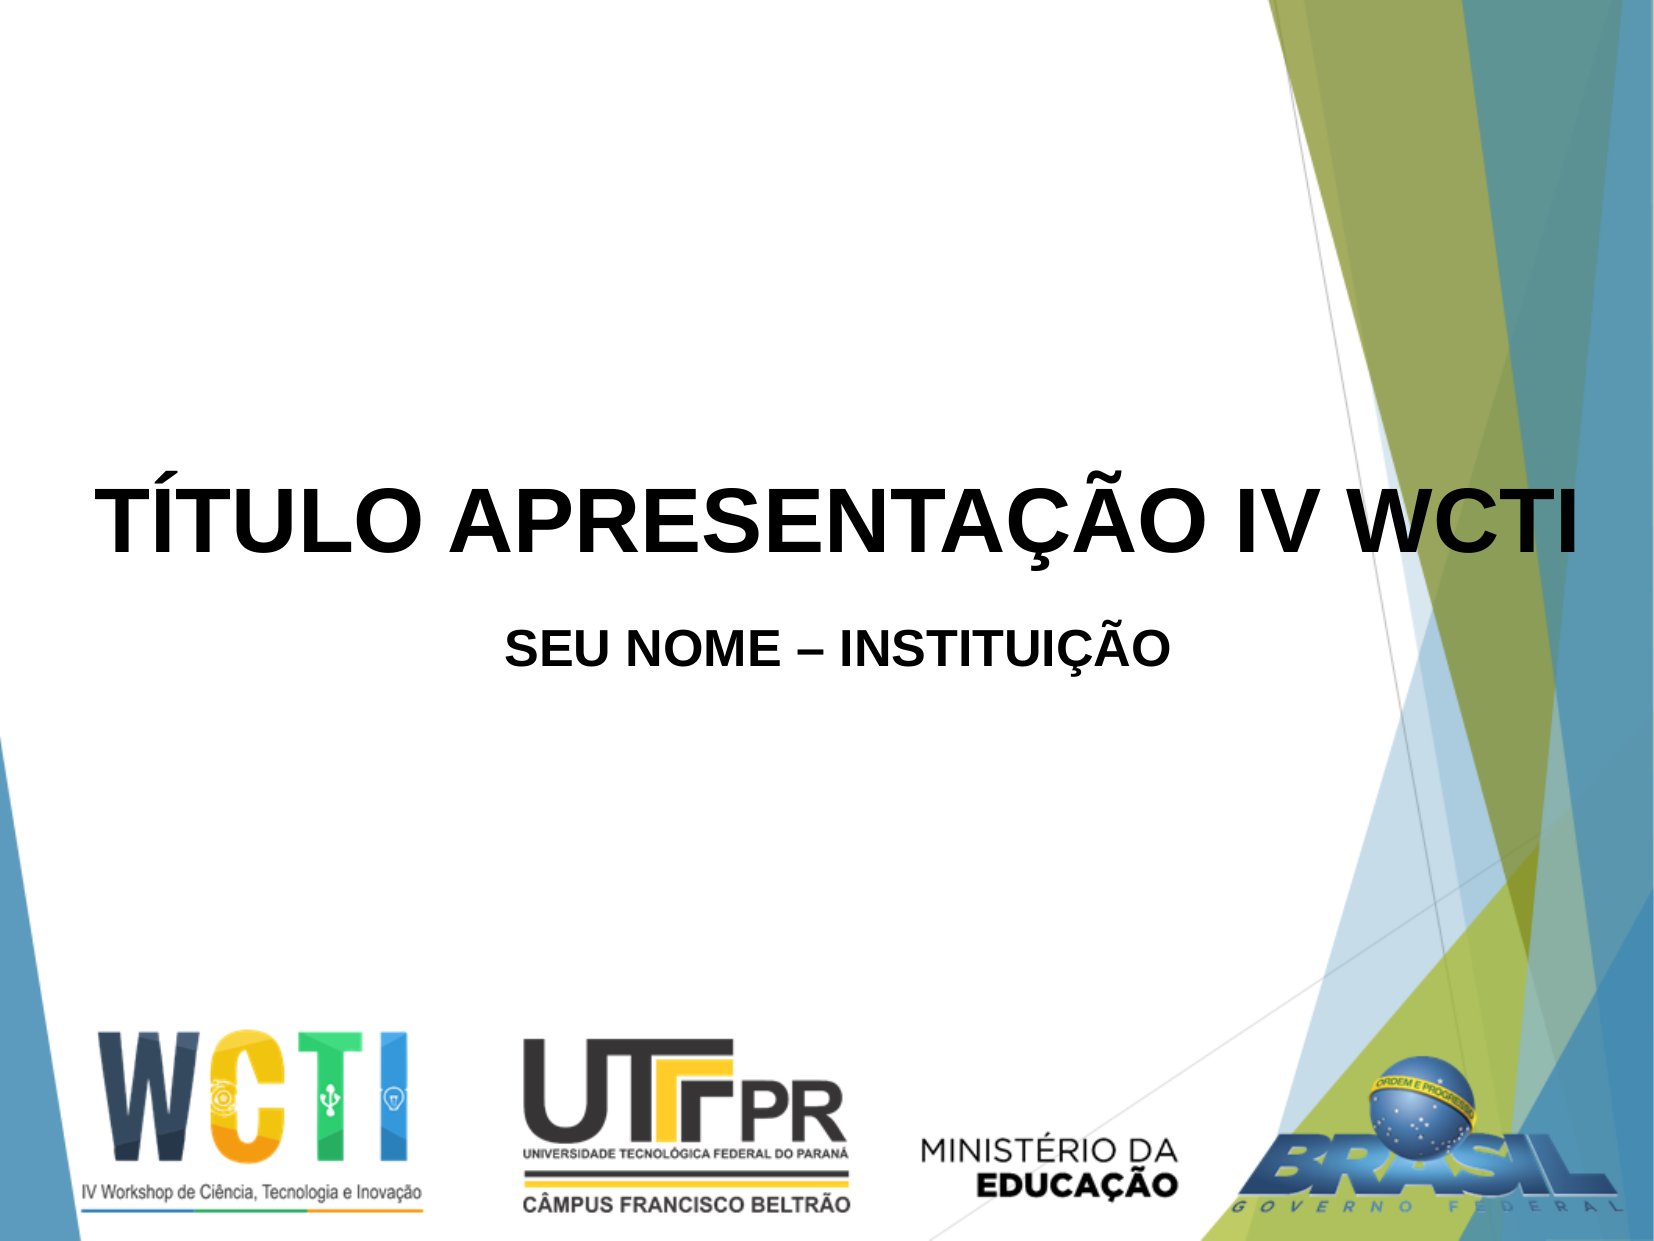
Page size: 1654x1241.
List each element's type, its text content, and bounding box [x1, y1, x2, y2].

text_box TÍTULO APRESENTAÇÃO IV WCTI [94, 464, 1583, 567]
text_box SEU NOME – INSTITUIÇÃO [94, 594, 1583, 697]
picture [0, 0, 1654, 1241]
